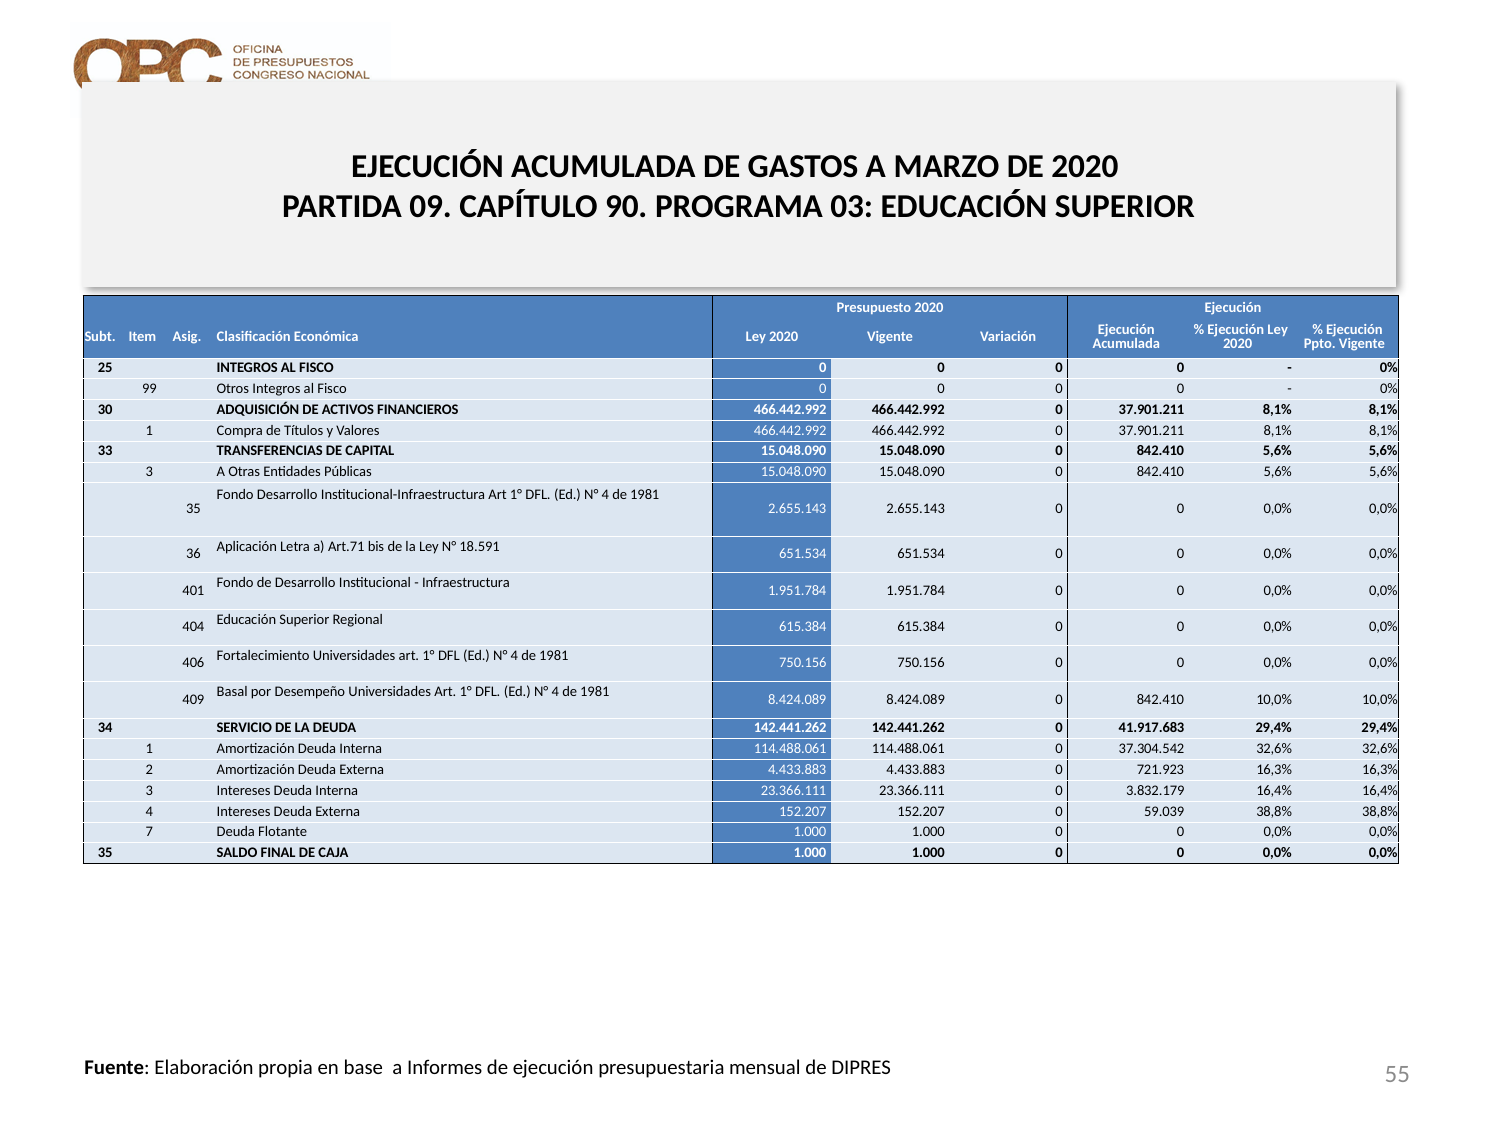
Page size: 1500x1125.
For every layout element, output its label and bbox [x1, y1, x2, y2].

table_header [1068, 296, 1398, 316]
table_cell [1068, 781, 1398, 801]
table_cell [713, 682, 1067, 718]
table_cell [84, 421, 712, 441]
table_cell [1068, 719, 1398, 738]
table_cell [713, 463, 1067, 482]
table_cell [1068, 442, 1398, 462]
table_cell [84, 379, 712, 399]
table_cell [84, 359, 712, 378]
table_cell [1068, 463, 1398, 482]
table_cell [1068, 400, 1398, 420]
table_cell [84, 760, 712, 780]
table_cell [1068, 316, 1398, 358]
table_cell [84, 781, 712, 801]
table_cell [713, 843, 1067, 863]
table_cell [1068, 739, 1398, 759]
table_cell [84, 463, 712, 482]
table_cell [713, 359, 1067, 378]
table_cell [84, 537, 712, 572]
table_cell [713, 719, 1067, 738]
table_cell [713, 316, 1067, 358]
table_cell [713, 823, 1067, 842]
title [83, 82, 1395, 287]
table_cell [84, 682, 712, 718]
table_cell [713, 483, 1067, 536]
table_cell [713, 379, 1067, 399]
table_cell [84, 719, 712, 738]
table_cell [84, 802, 712, 822]
table_cell [713, 537, 1067, 572]
table_cell [84, 610, 712, 645]
table_header [84, 296, 712, 316]
table_cell [84, 823, 712, 842]
table_cell [713, 442, 1067, 462]
picture [70, 22, 391, 118]
table_cell [84, 316, 712, 358]
slide_number [1074, 1042, 1425, 1103]
table_cell [1068, 646, 1398, 681]
table_header [713, 296, 1067, 316]
table_cell [84, 573, 712, 609]
table_cell [1068, 573, 1398, 609]
table_cell [713, 400, 1067, 420]
table_cell [1068, 823, 1398, 842]
table_cell [84, 739, 712, 759]
table_cell [84, 483, 712, 536]
table_cell [713, 421, 1067, 441]
table_cell [1068, 802, 1398, 822]
table_cell [713, 781, 1067, 801]
table_cell [1068, 421, 1398, 441]
table_cell [713, 760, 1067, 780]
table_cell [713, 646, 1067, 681]
table_cell [713, 573, 1067, 609]
table_cell [713, 610, 1067, 645]
text_box [78, 247, 1394, 295]
table_cell [1068, 359, 1398, 378]
table_cell [713, 802, 1067, 822]
table_cell [84, 646, 712, 681]
table_cell [713, 739, 1067, 759]
table_cell [1068, 760, 1398, 780]
table_cell [1068, 537, 1398, 572]
table_cell [84, 442, 712, 462]
table_cell [1068, 379, 1398, 399]
table_cell [1068, 843, 1398, 863]
table_cell [84, 843, 712, 863]
table_cell [1068, 682, 1398, 718]
table_cell [84, 400, 712, 420]
table_cell [1068, 610, 1398, 645]
table_cell [1068, 483, 1398, 536]
